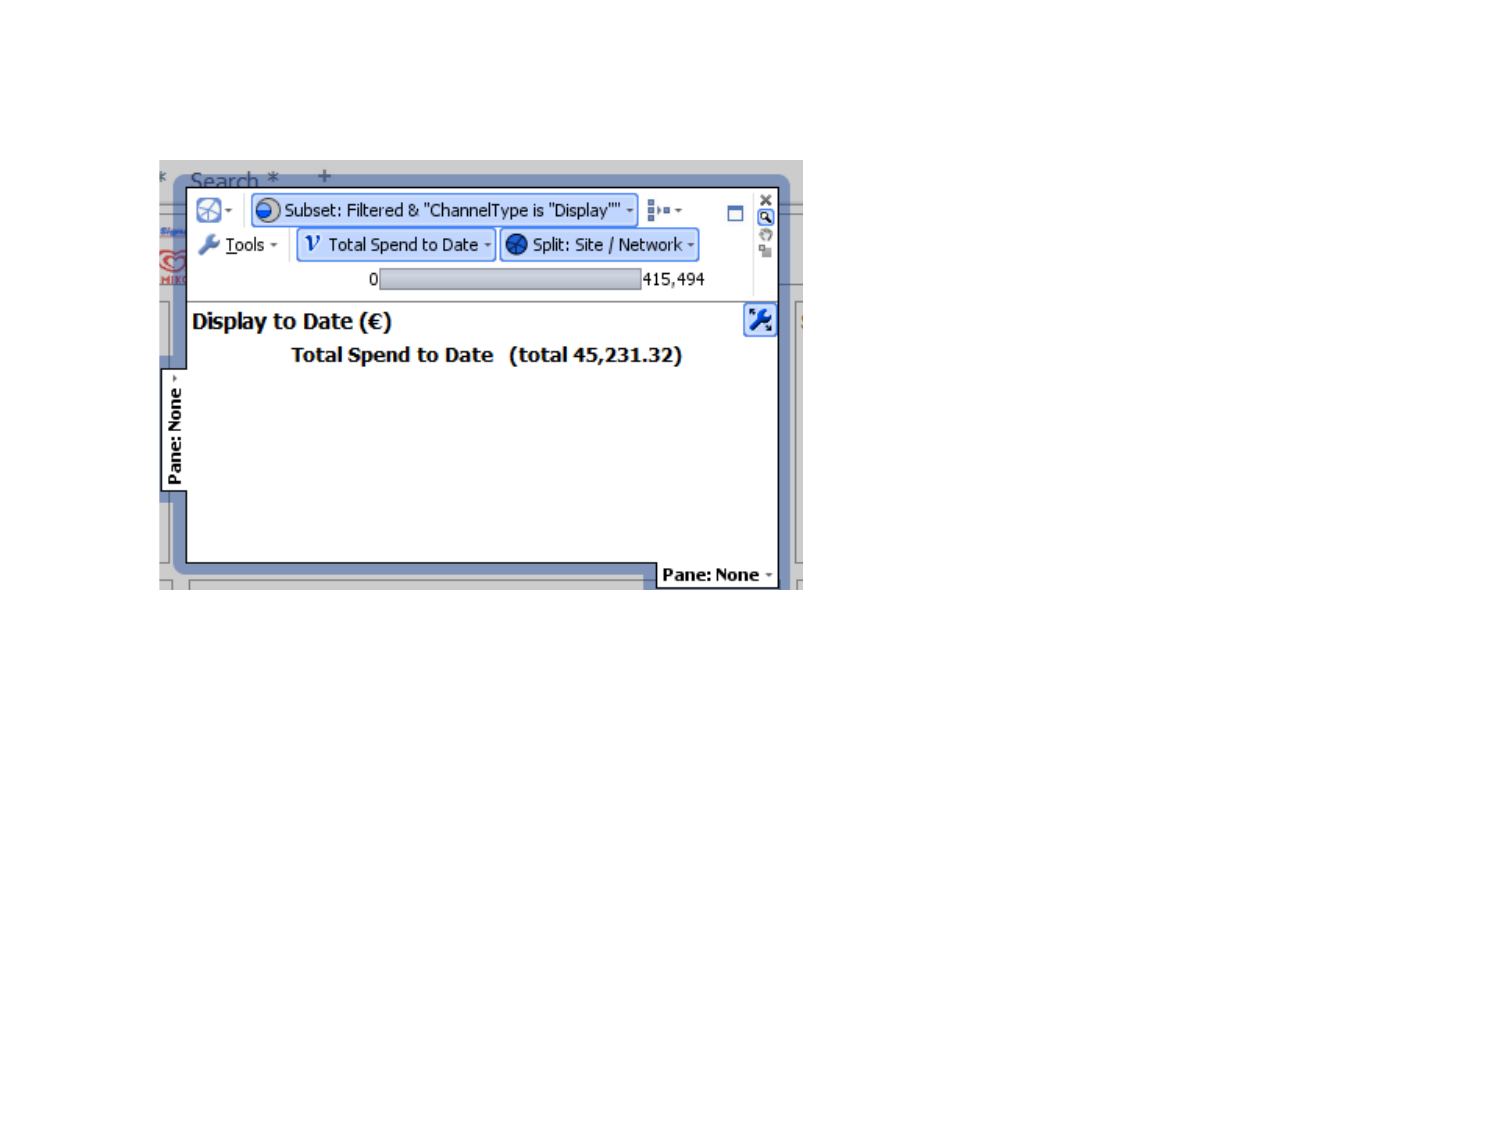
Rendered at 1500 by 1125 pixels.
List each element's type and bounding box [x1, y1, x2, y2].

picture [159, 160, 804, 590]
